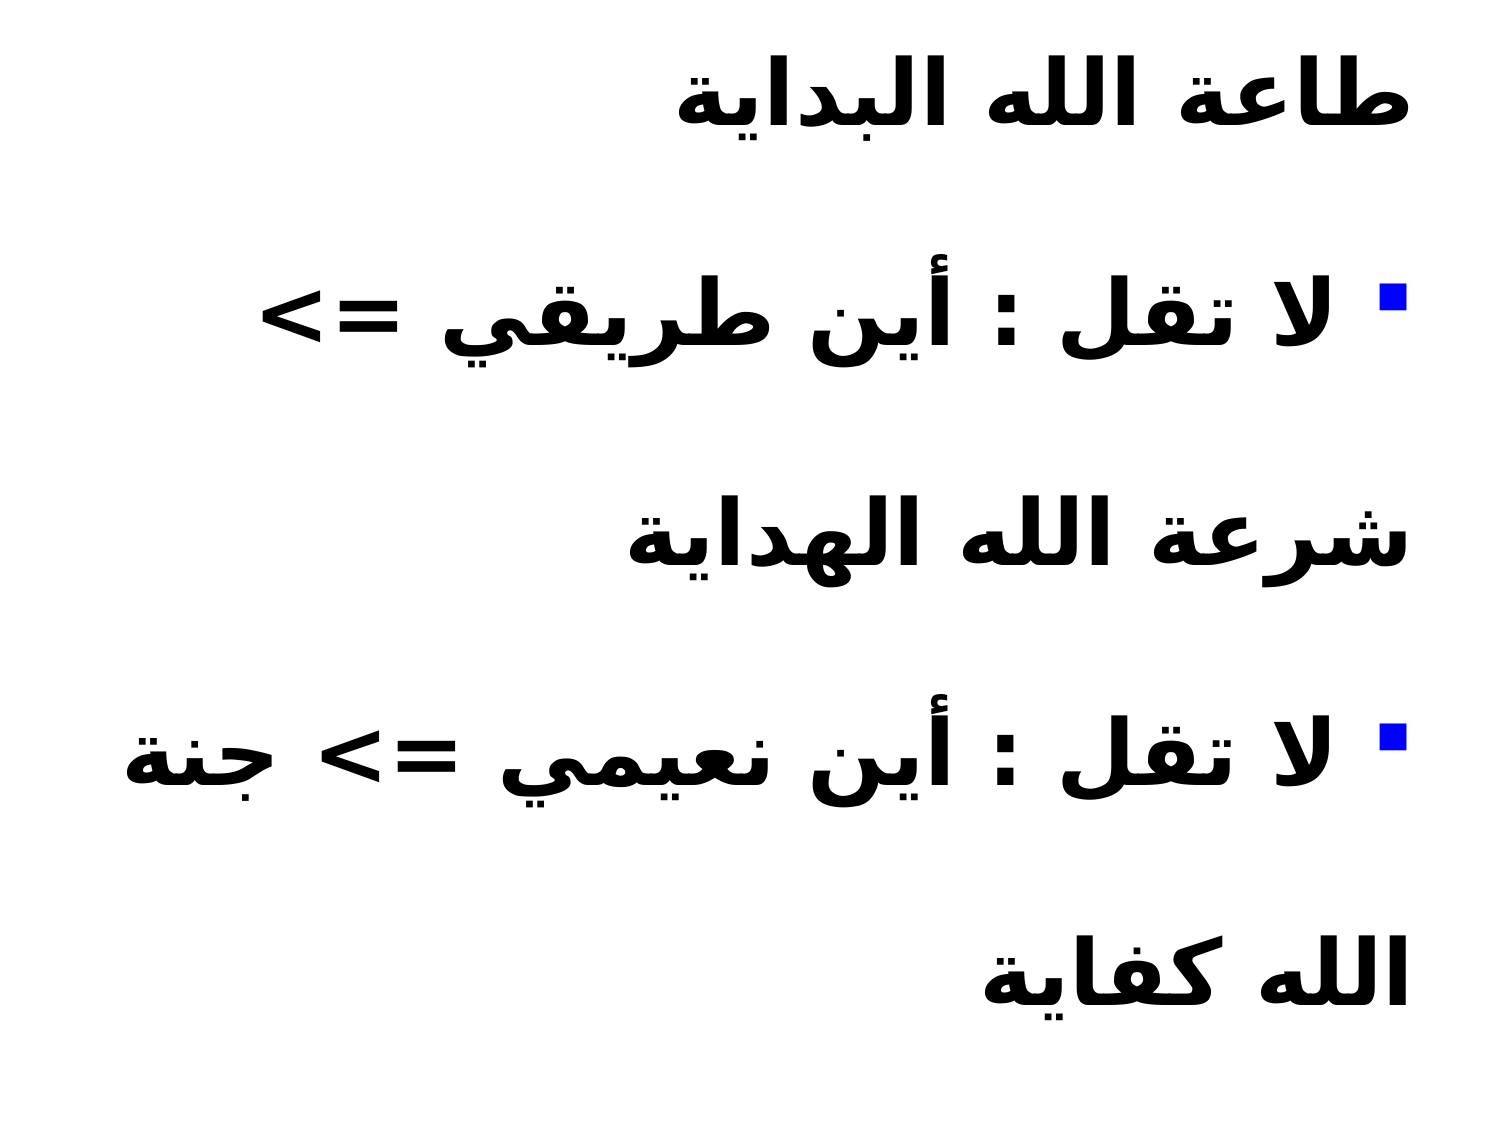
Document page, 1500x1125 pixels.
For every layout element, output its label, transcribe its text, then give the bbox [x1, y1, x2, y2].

text_box لا تقل : من أين أبدأ => طاعة الله البداية لا تقل : أين طريقي => شرعة الله الهداية لا تقل : أين نعيمي => جنة الله كفاية لا تقل : في الغد أبدأ => ربما تأتي النهاية [70, 0, 1430, 1125]
